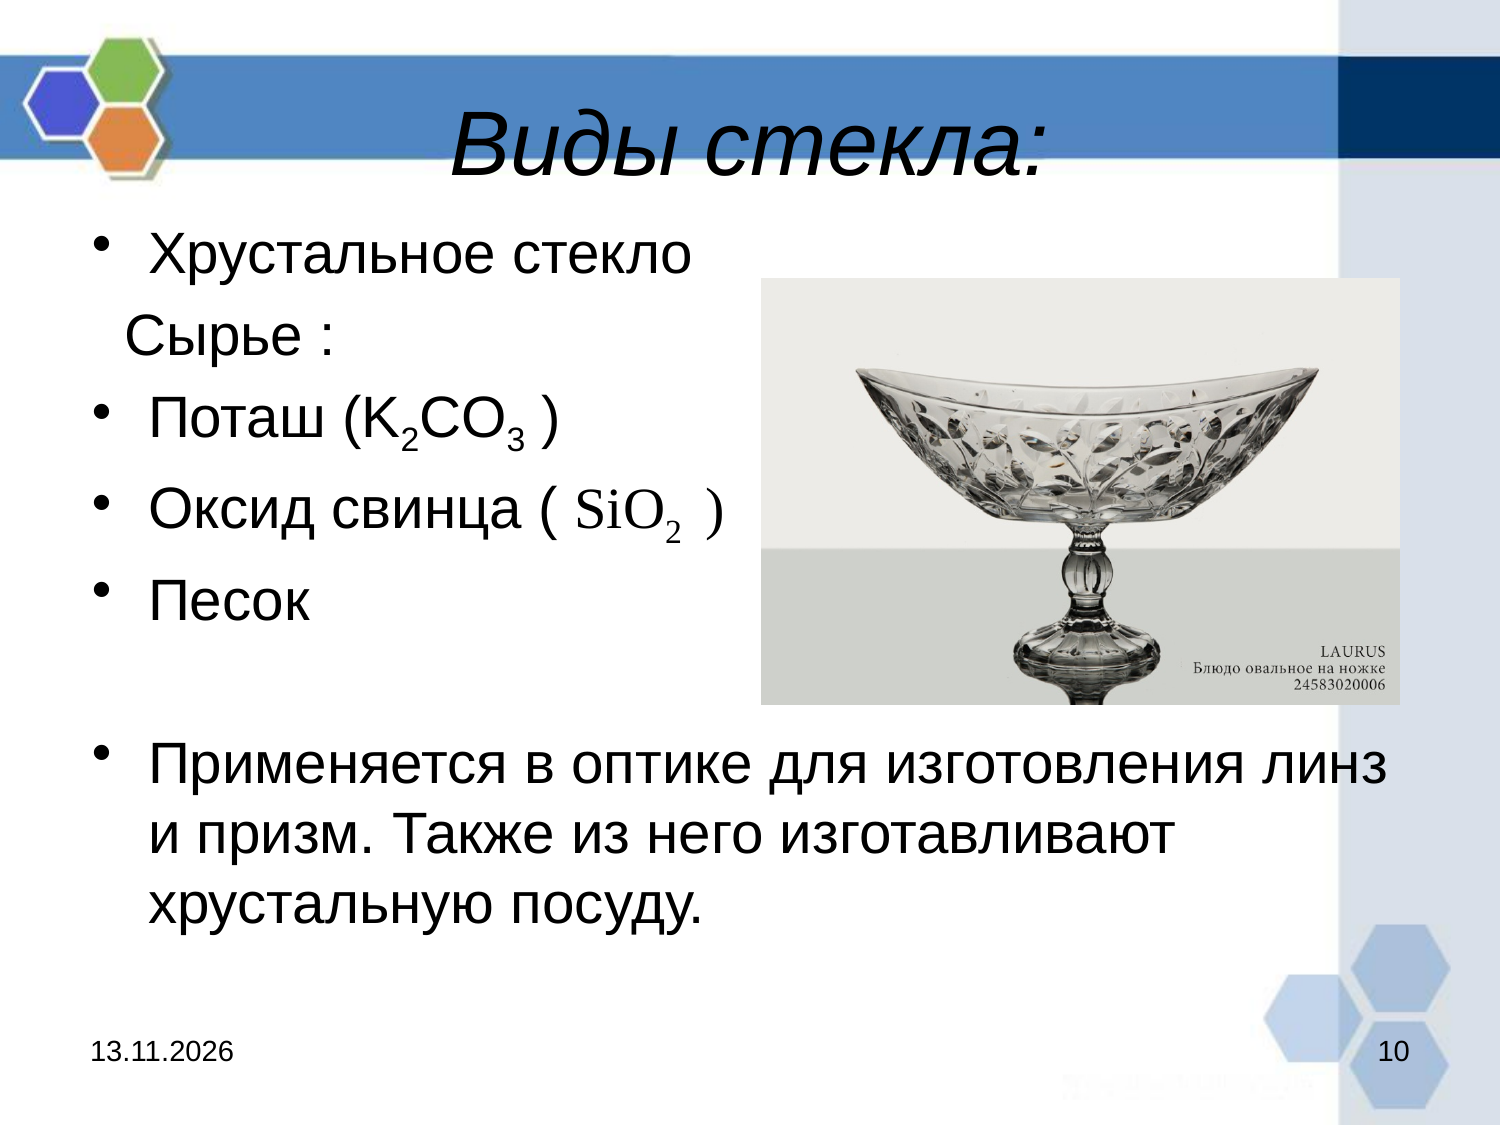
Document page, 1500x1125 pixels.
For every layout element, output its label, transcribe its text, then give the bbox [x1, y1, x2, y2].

title Виды стекла: [75, 45, 1425, 233]
list Хрустальное стекло Сырье : Поташ (K2CO3 ) Оксид свинца ( SiO2 ) Песок Применяется в оптике для изготовления линз и призм. Также из него изготавливают хрустальную посуду. [76, 208, 1427, 1083]
picture [0, 0, 1500, 1125]
slide_number 10 [1074, 1024, 1426, 1103]
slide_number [74, 1024, 426, 1103]
